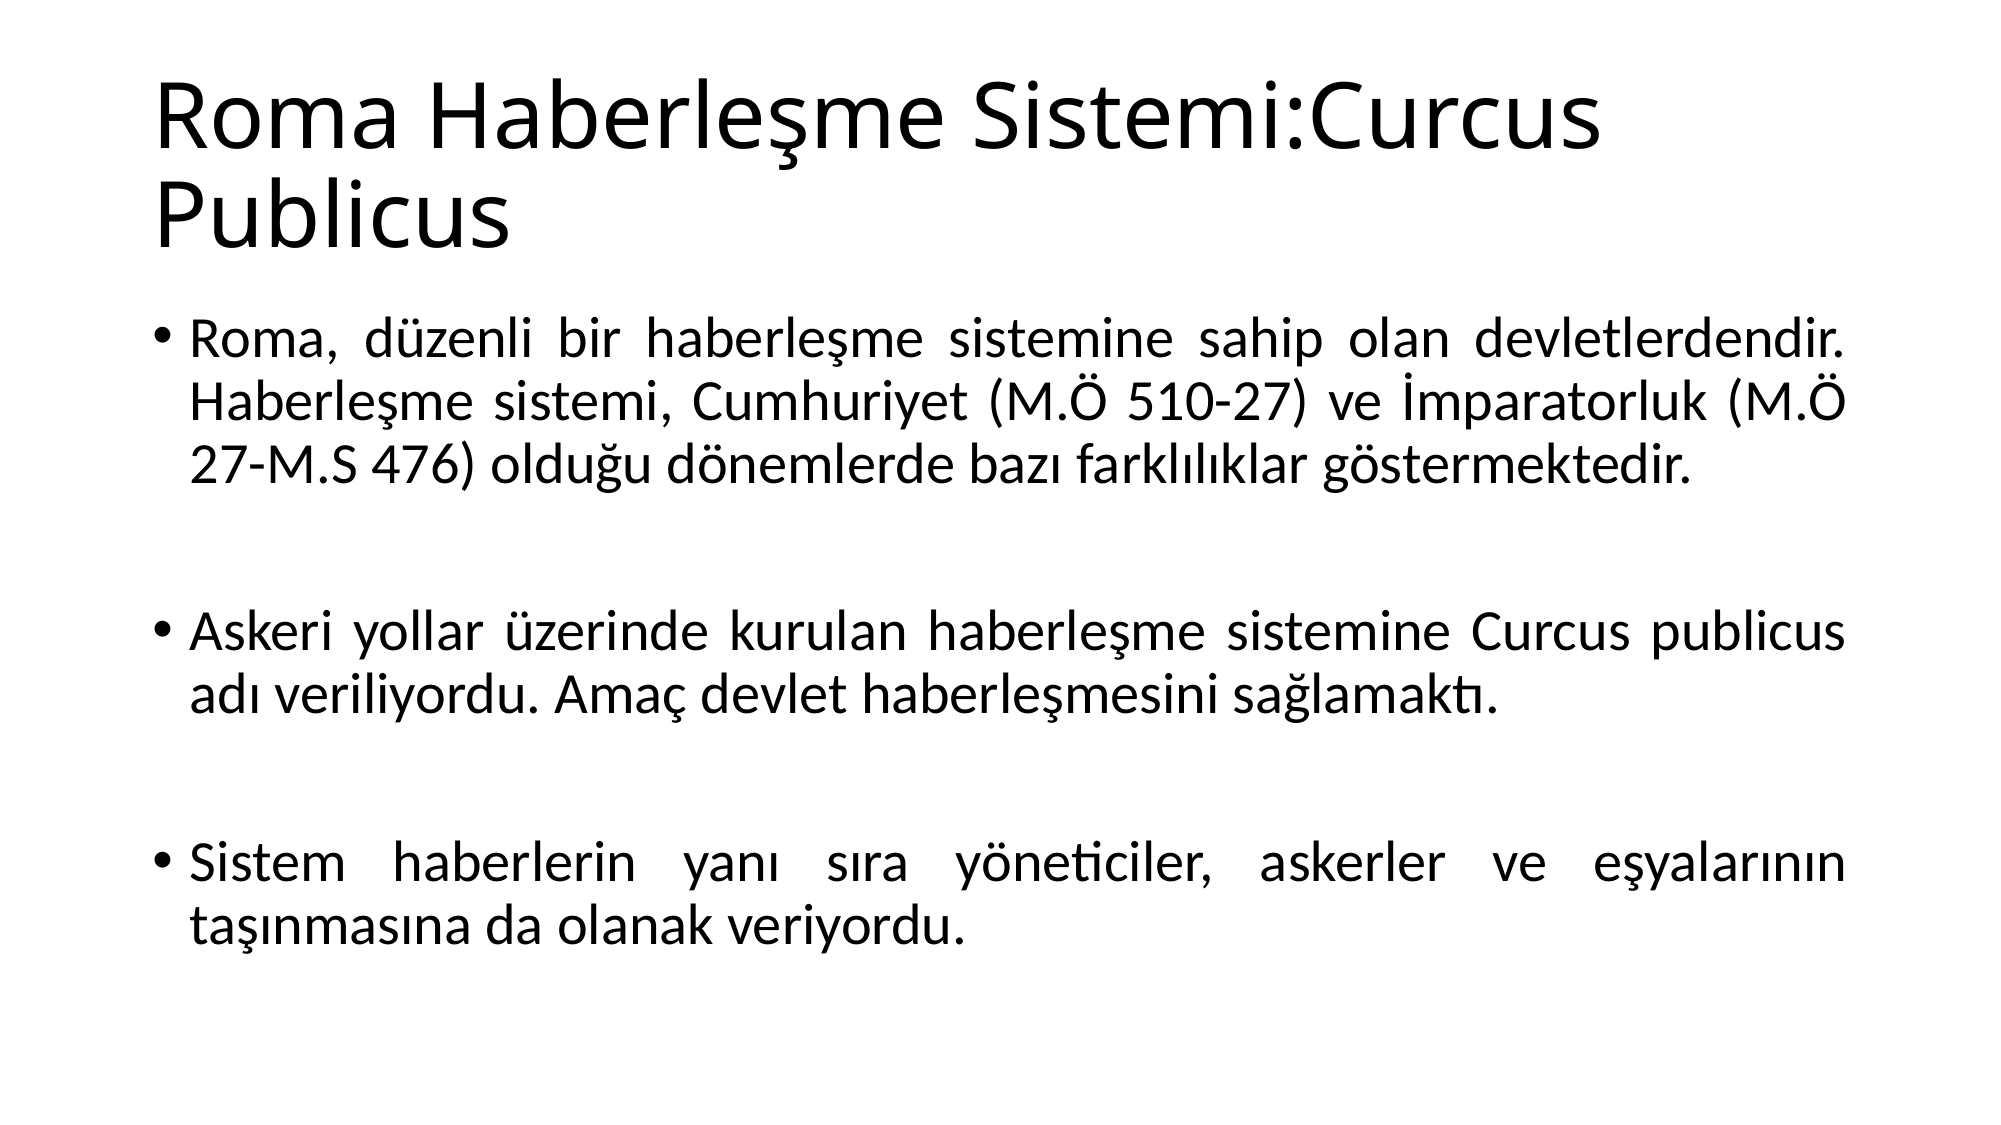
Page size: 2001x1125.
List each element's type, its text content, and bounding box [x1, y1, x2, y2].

title Roma Haberleşme Sistemi:Curcus Publicus [137, 59, 1863, 278]
list Roma, düzenli bir haberleşme sistemine sahip olan devletlerdendir. Haberleşme sistemi, Cumhuriyet (M.Ö 510-27) ve İmparatorluk (M.Ö 27-M.S 476) olduğu dönemlerde bazı farklılıklar göstermektedir. Askeri yollar üzerinde kurulan haberleşme sistemine Curcus publicus adı veriliyordu. Amaç devlet haberleşmesini sağlamaktı. Sistem haberlerin yanı sıra yöneticiler, askerler ve eşyalarının taşınmasına da olanak veriyordu. [137, 299, 1863, 1014]
